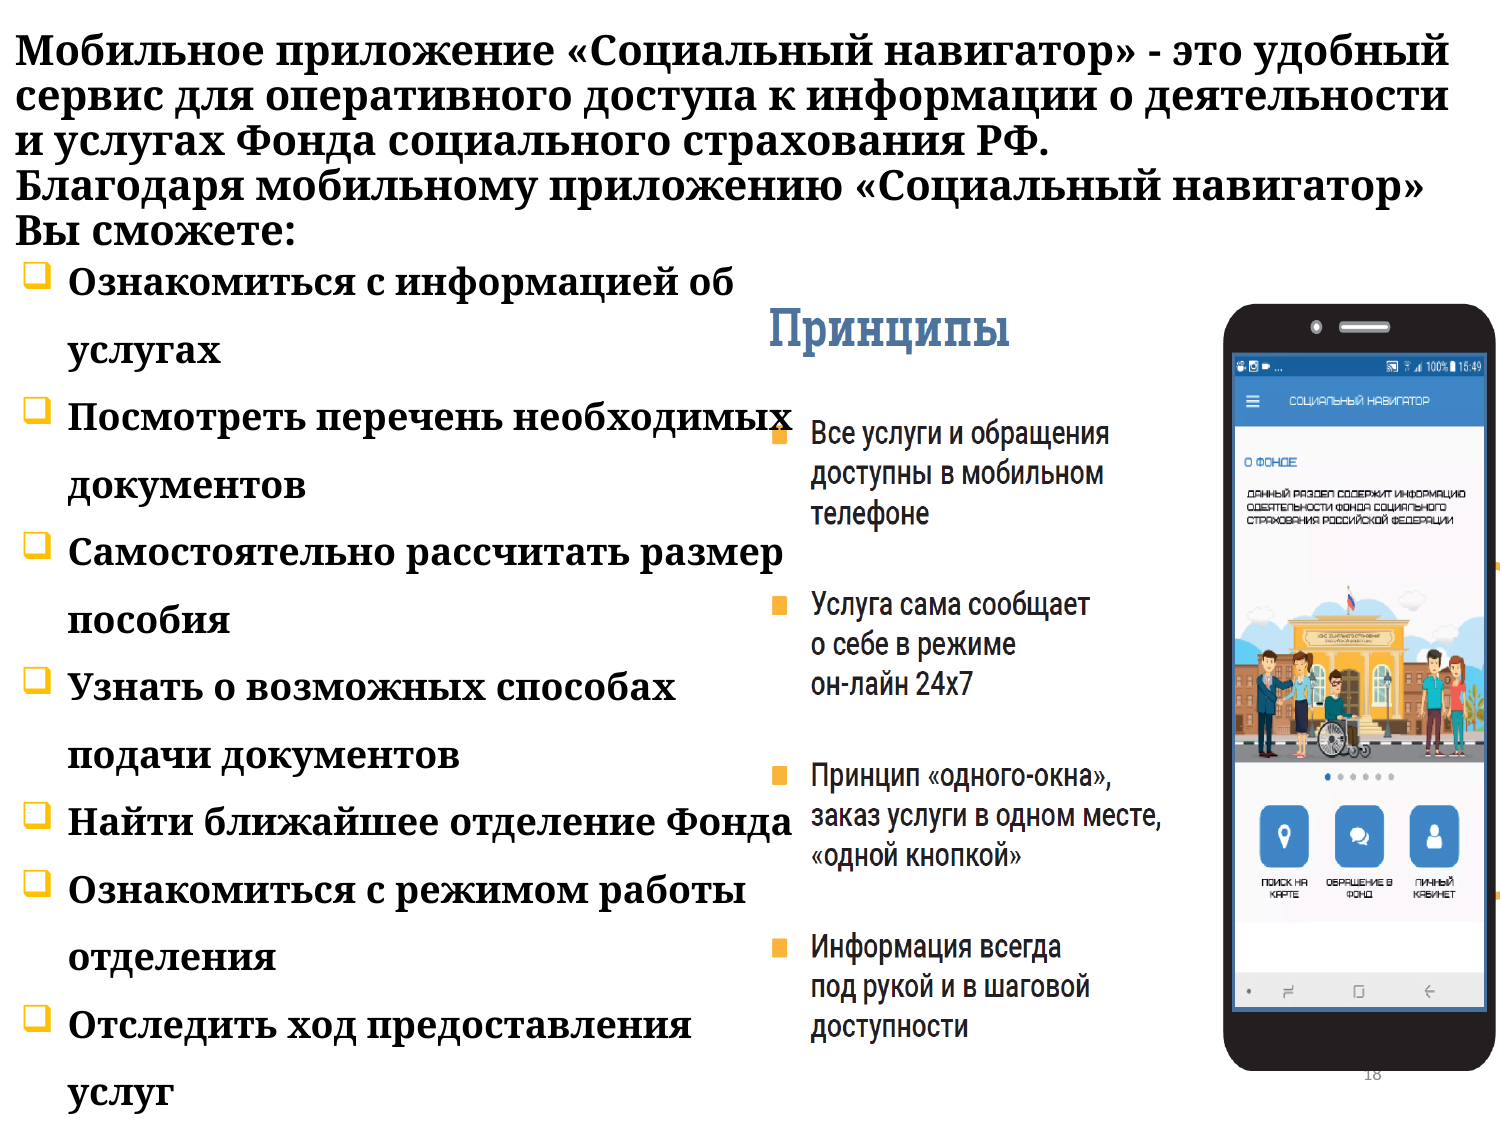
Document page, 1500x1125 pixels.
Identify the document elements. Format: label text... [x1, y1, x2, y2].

text_box Ознакомиться с информацией об услугах Посмотреть перечень необходимых документов Самостоятельно рассчитать размер пособия Узнать о возможных способах подачи документов Найти ближайшее отделение Фонда Ознакомиться с режимом работы отделения Отследить ход предоставления услуг Просмотреть новости Фонда Подать обращение в Фонд [5, 228, 809, 1125]
slide_number 18 [1059, 1071, 1397, 1103]
picture [735, 243, 1500, 1071]
text_box Мобильное приложение «Социальный навигатор» - это удобный сервис для оперативного доступа к информации о деятельности и услугах Фонда cоциального cтрахования РФ. Благодаря мобильному приложению «Социальный навигатор» Вы сможете: [0, 21, 1472, 307]
